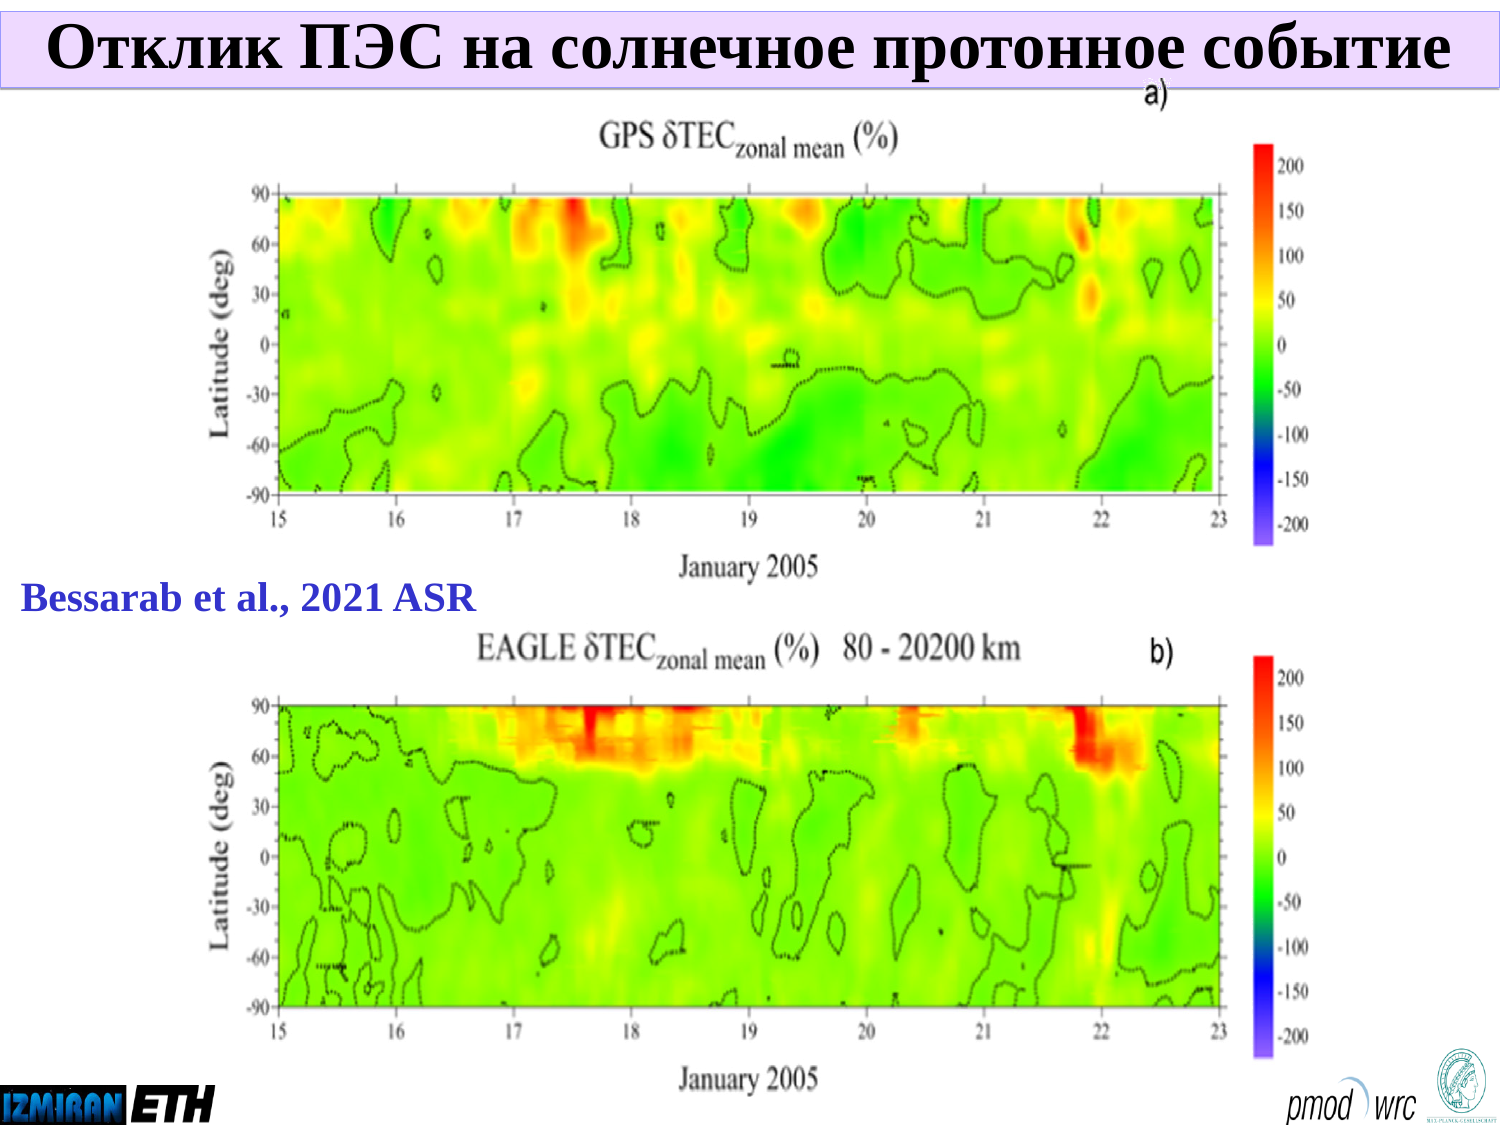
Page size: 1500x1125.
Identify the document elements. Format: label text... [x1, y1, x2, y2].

picture [1425, 1047, 1497, 1124]
text_box Bessarab et al., 2021 ASR [5, 562, 201, 628]
picture [0, 1084, 127, 1125]
text_box Отклик ПЭС на солнечное протонное событие [0, 11, 1500, 88]
picture [130, 77, 1423, 1125]
